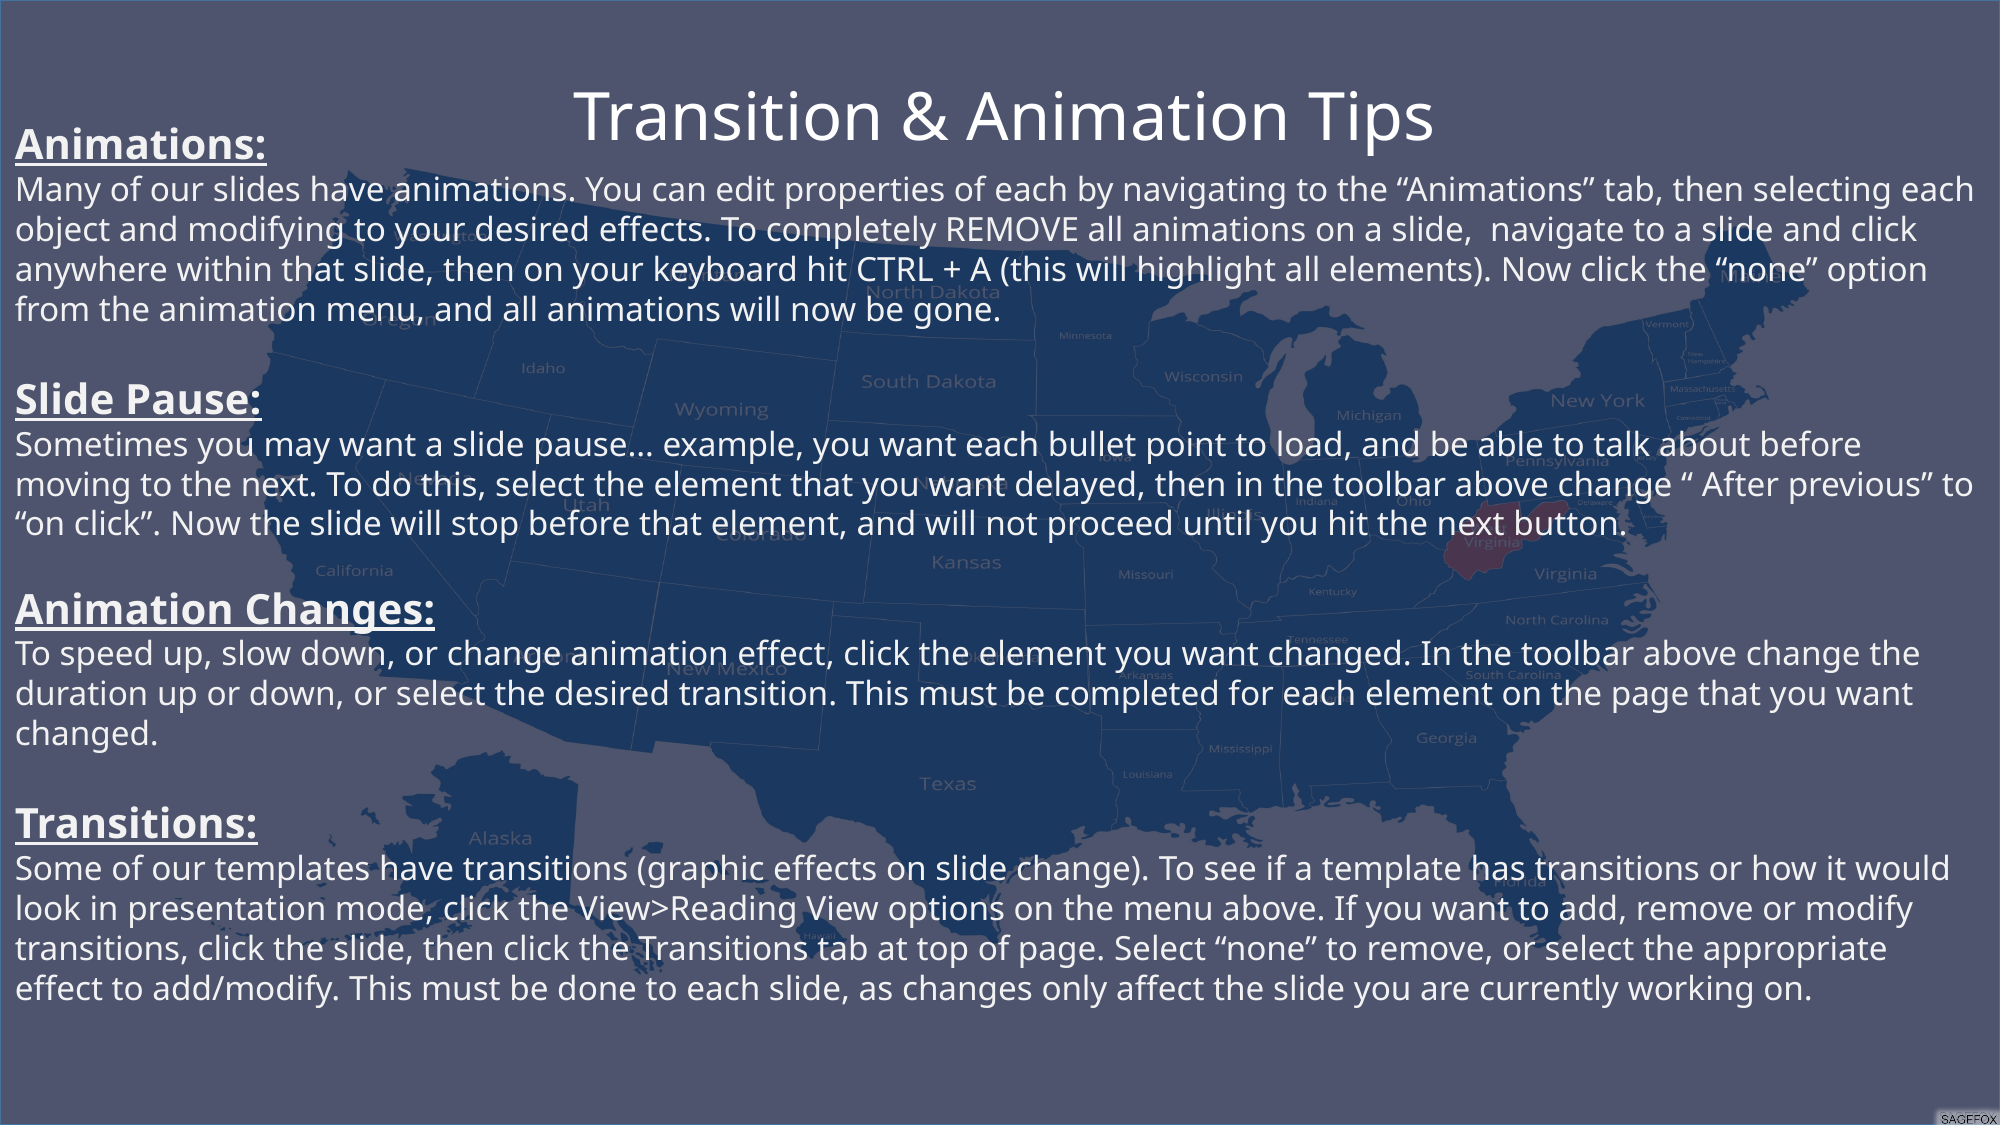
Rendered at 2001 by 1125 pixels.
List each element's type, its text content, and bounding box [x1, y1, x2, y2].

picture [1938, 1114, 1999, 1125]
text_box Animations: Many of our slides have animations. You can edit properties of each by navigating to the “Animations” tab, then selecting each object and modifying to your desired effects. To completely REMOVE all animations on a slide, navigate to a slide and click anywhere within that slide, then on your keyboard hit CTRL + A (this will highlight all elements). Now click the “none” option from the animation menu, and all animations will now be gone. Slide Pause: Sometimes you may want a slide pause… example, you want each bullet point to load, and be able to talk about before moving to the next. To do this, select the element that you want delayed, then in the toolbar above change “ After previous” to “on click”. Now the slide will stop before that element, and will not proceed until you hit the next button. Animation Changes: To speed up, slow down, or change animation effect, click the element you want changed. In the toolbar above change the duration up or down, or select the desired transition. This must be completed for each element on the page that you want changed. Transitions: Some of our templates have transitions (graphic effects on slide change). To see if a template has transitions or how it would look in presentation mode, click the View>Reading View options on the menu above. If you want to add, remove or modify transitions, click the slide, then click the Transitions tab at top of page. Select “none” to remove, or select the appropriate effect to add/modify. This must be done to each slide, as changes only affect the slide you are currently working on. [0, 0, 2000, 1125]
title Transition & Animation Tips [477, 59, 1532, 177]
